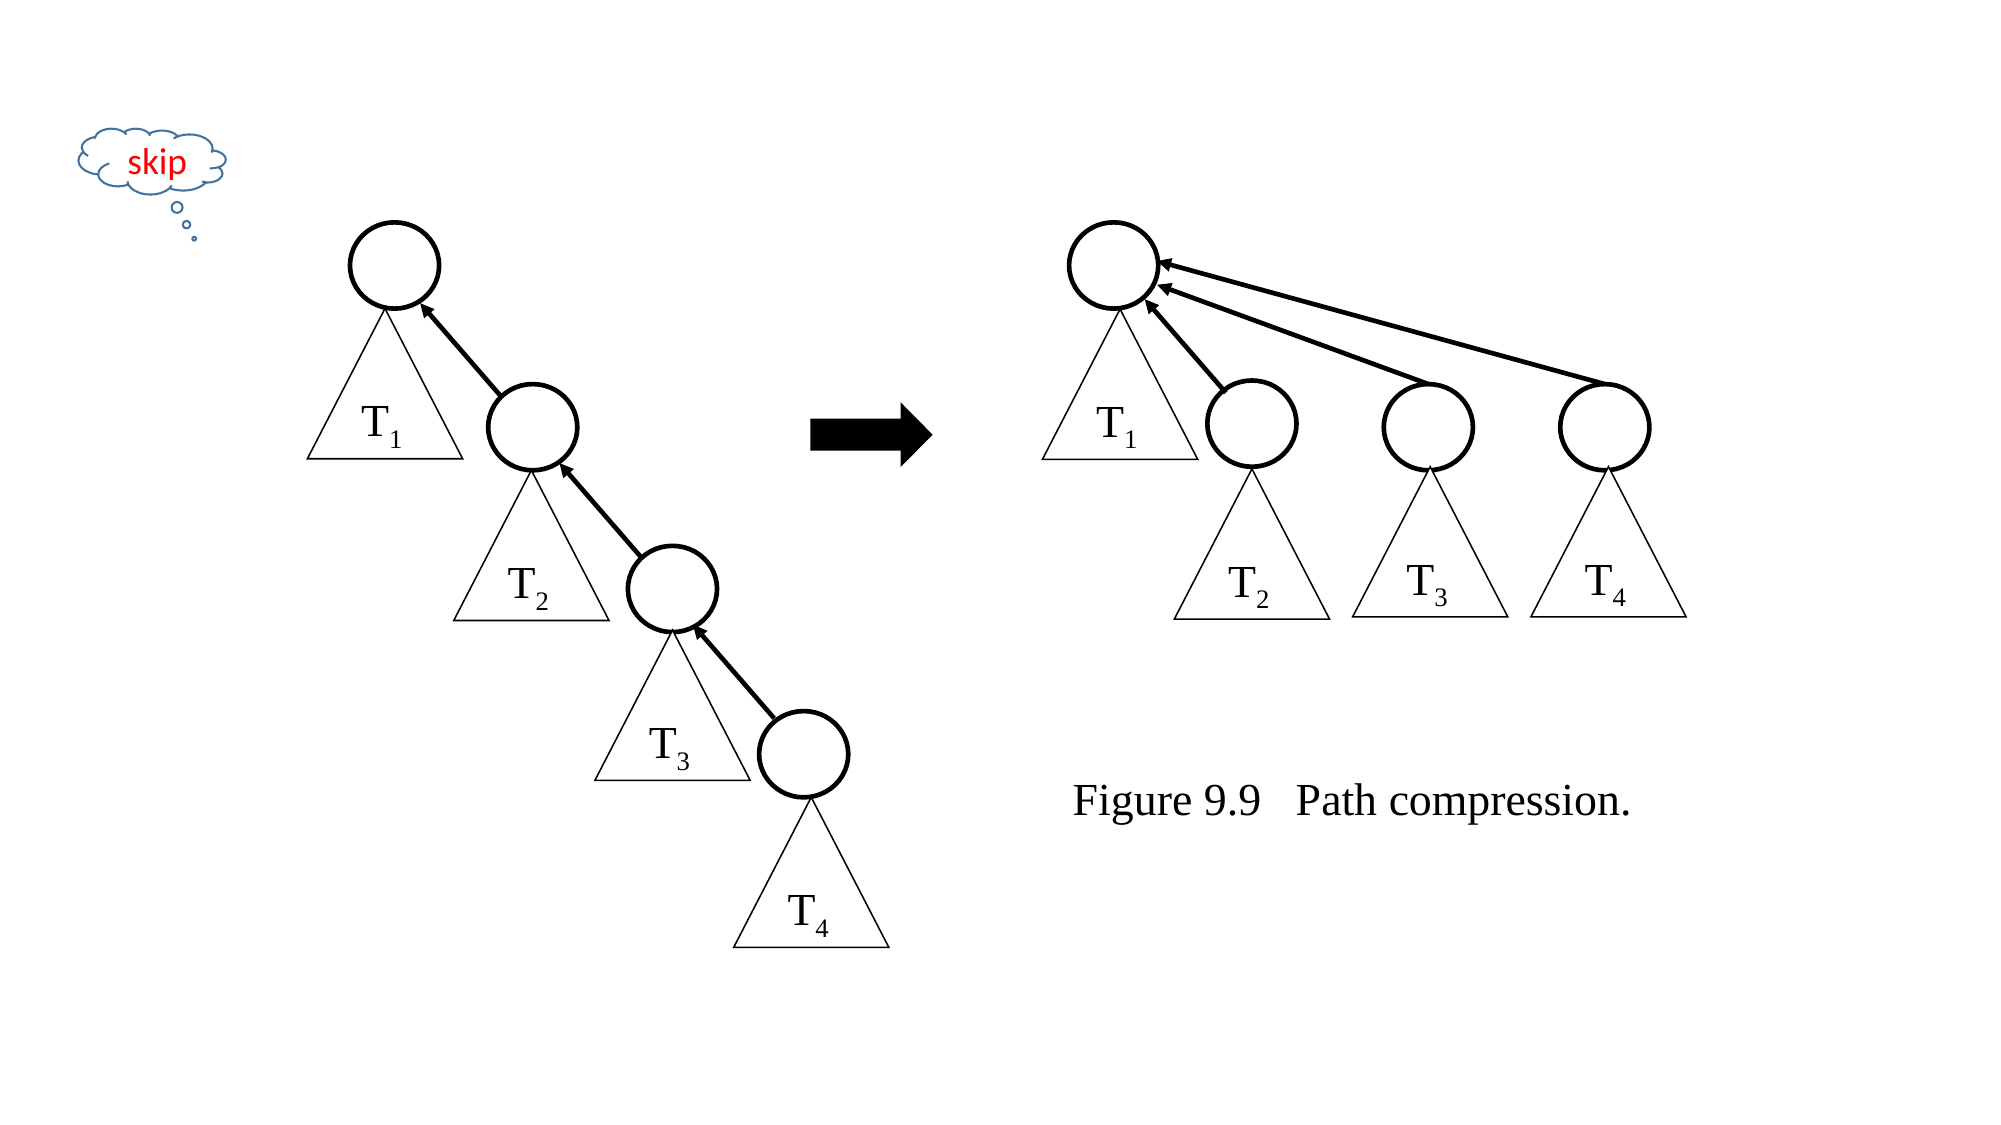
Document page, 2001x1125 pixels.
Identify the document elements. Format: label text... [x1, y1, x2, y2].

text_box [420, 303, 502, 397]
text_box skip [77, 127, 227, 196]
text_box T2 [1174, 468, 1330, 620]
text_box [488, 384, 578, 471]
text_box skip [170, 200, 184, 214]
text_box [559, 463, 641, 557]
text_box [1069, 222, 1158, 309]
text_box [1560, 384, 1650, 471]
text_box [692, 624, 775, 719]
text_box T3 [594, 630, 751, 781]
text_box Figure 9.9 Path compression. [1058, 761, 1647, 832]
text_box T4 [1530, 466, 1687, 617]
text_box T1 [1042, 309, 1198, 460]
text_box T1 [307, 308, 463, 459]
text_box [1383, 385, 1473, 471]
text_box T3 [1352, 466, 1508, 617]
text_box T4 [733, 797, 889, 948]
text_box [1207, 385, 1297, 467]
text_box skip [181, 219, 192, 230]
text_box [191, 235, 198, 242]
text_box [759, 711, 849, 798]
text_box [627, 545, 718, 633]
text_box [811, 404, 932, 466]
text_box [1144, 299, 1226, 393]
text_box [1157, 261, 1605, 385]
text_box T2 [453, 470, 610, 621]
text_box [349, 222, 440, 309]
